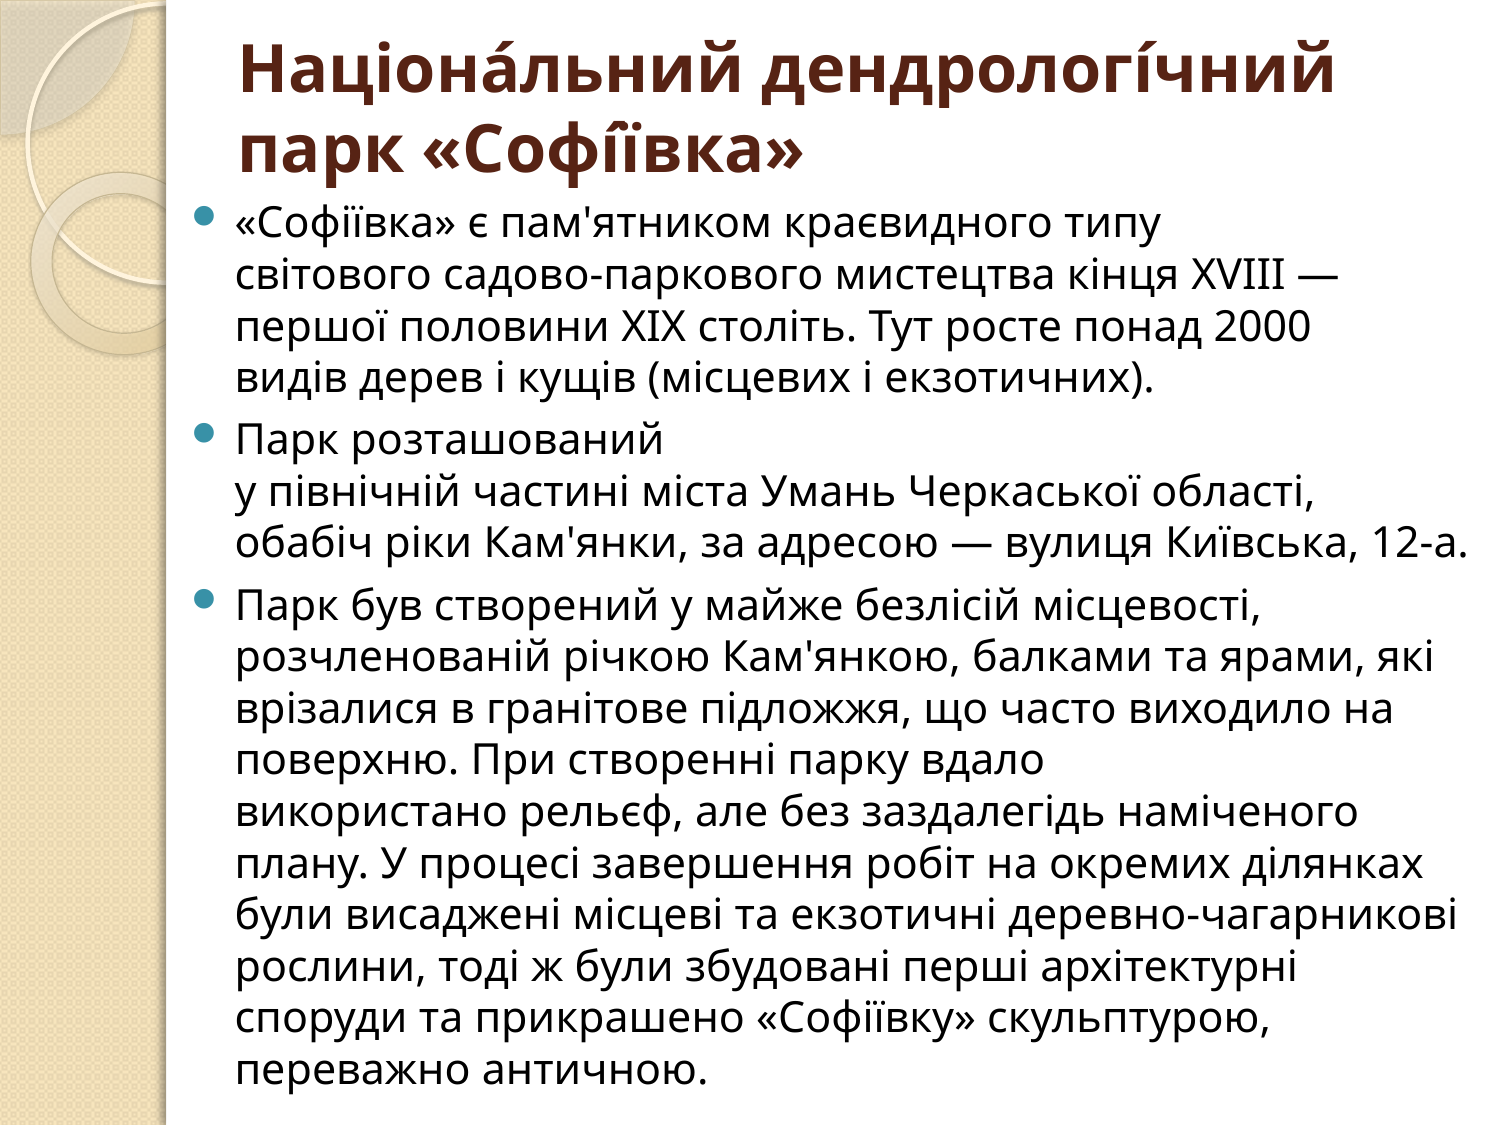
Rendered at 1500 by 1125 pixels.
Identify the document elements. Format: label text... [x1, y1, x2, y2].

list «Софіївка» є пам'ятником краєвидного типу світового садово-паркового мистецтва кінця XVIII — першої половини XIX століть. Тут росте понад 2000 видів дерев і кущів (місцевих і екзотичних). Парк розташований у північній частині міста Умань Черкаської області, обабіч ріки Кам'янки, за адресою — вулиця Київська, 12-а. Парк був створений у майже безлісій місцевості, розчленованій річкою Кам'янкою, балками та ярами, які врізалися в гранітове підложжя, що часто виходило на поверхню. При створенні парку вдало використано рельєф, але без заздалегідь наміченого плану. У процесі завершення робіт на окремих ділянках були висаджені місцеві та екзотичні деревно-чагарникові рослини, тоді ж були збудовані перші архітектурні споруди та прикрашено «Софіївку» скульптурою, переважно античною. [164, 187, 1500, 1125]
title Націона́льний дендрологі́чний парк «Софі́ївка» [222, 0, 1453, 187]
